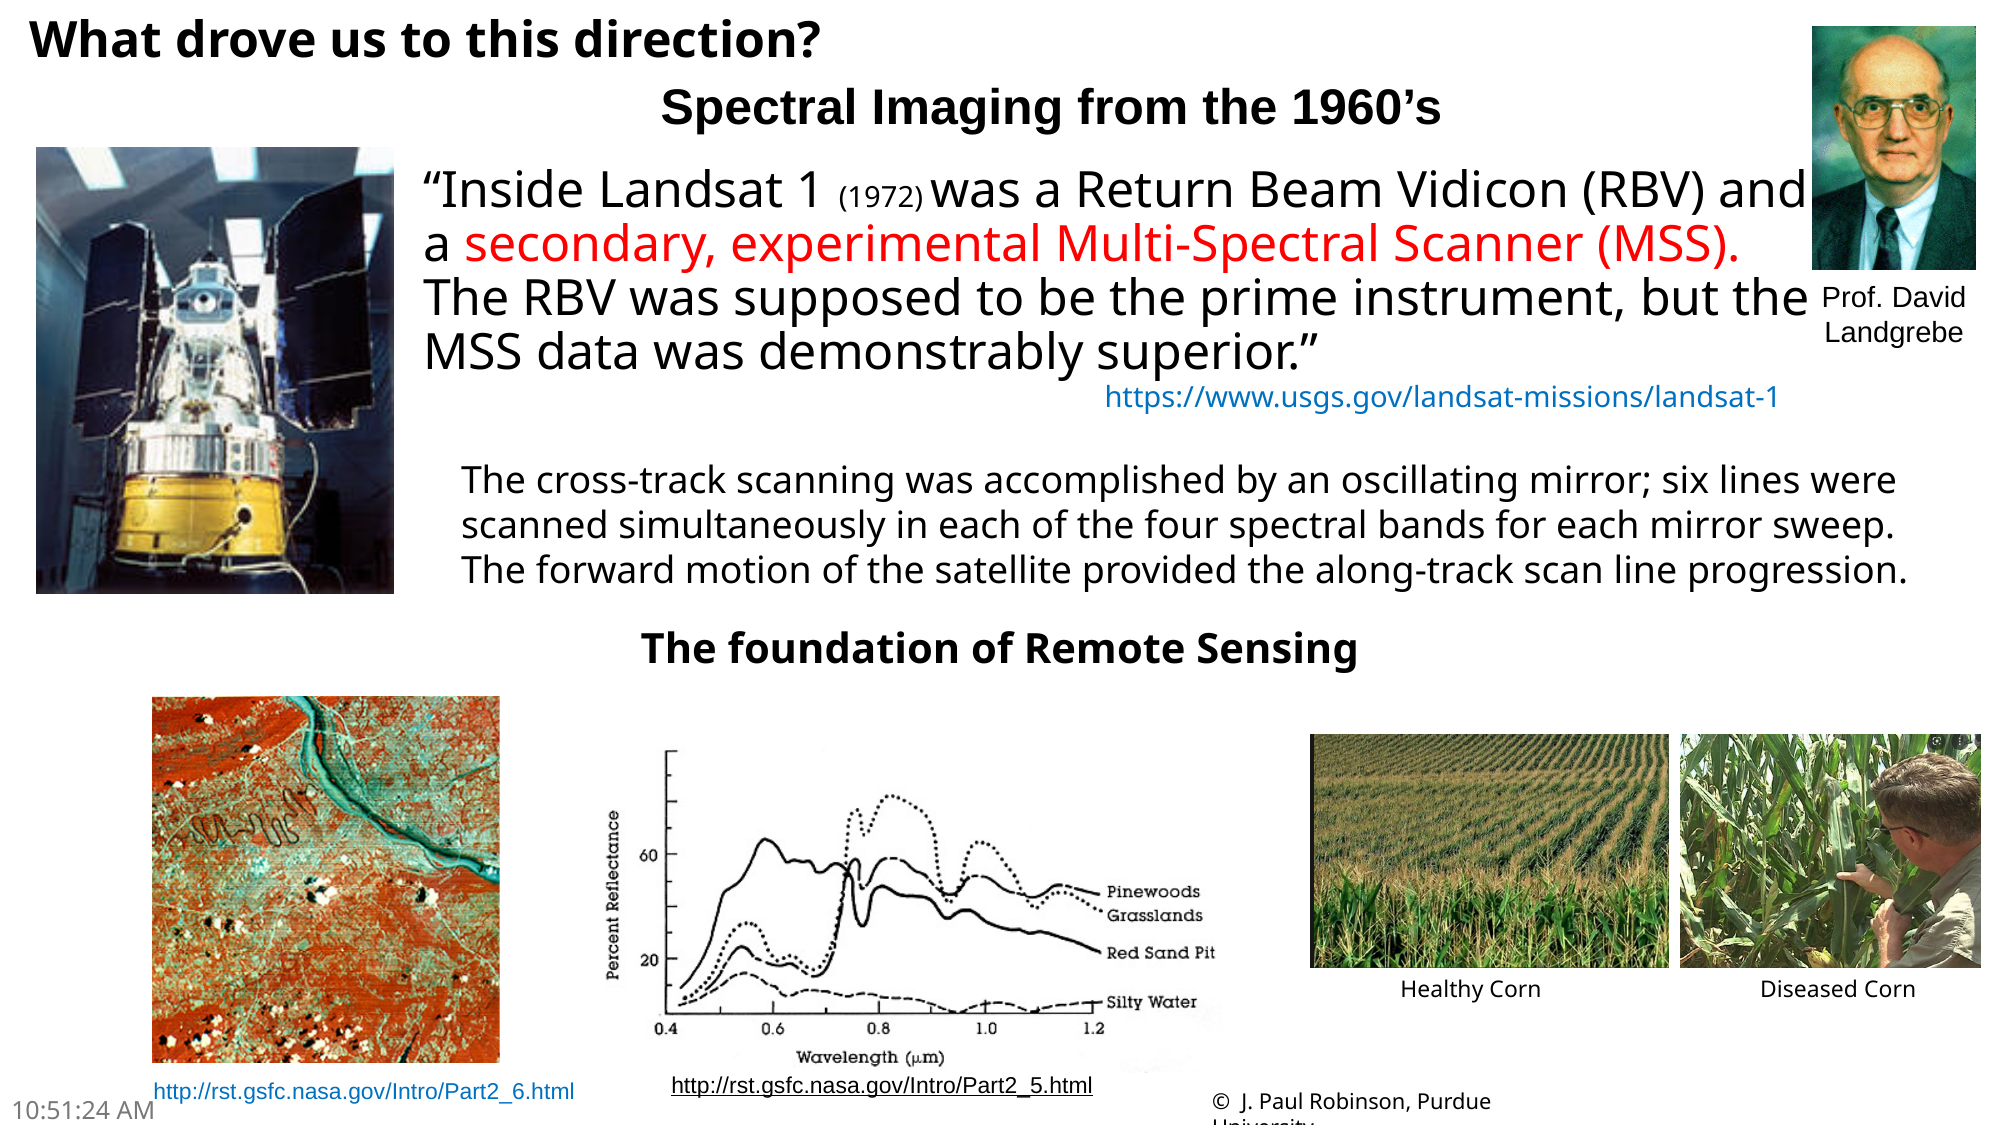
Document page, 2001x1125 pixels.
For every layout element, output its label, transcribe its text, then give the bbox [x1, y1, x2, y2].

text_box The foundation of Remote Sensing [625, 614, 1375, 679]
list “Inside Landsat 1 (1972) was a Return Beam Vidicon (RBV) and a secondary, experimental Multi-Spectral Scanner (MSS). The RBV was supposed to be the prime instrument, but the MSS data was demonstrably superior.” [408, 156, 1839, 463]
text_box © J. Paul Robinson, Purdue University [1197, 1080, 1593, 1125]
picture [151, 695, 501, 1063]
picture [36, 147, 394, 594]
text_box http://rst.gsfc.nasa.gov/Intro/Part2_6.html [138, 1069, 701, 1112]
text_box https://www.usgs.gov/landsat-missions/landsat-1 [1089, 371, 1797, 422]
picture [1811, 25, 1977, 271]
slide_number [0, 1081, 447, 1125]
picture [595, 748, 1223, 1073]
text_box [1309, 734, 1981, 1011]
text_box Spectral Imaging from the 1960’s [645, 66, 1654, 142]
title What drove us to this direction? [14, 0, 1740, 98]
text_box Prof. David Landgrebe [1776, 270, 2000, 356]
text_box http://rst.gsfc.nasa.gov/Intro/Part2_5.html [701, 1073, 1219, 1106]
text_box The cross-track scanning was accomplished by an oscillating mirror; six lines were scanned simultaneously in each of the four spectral bands for each mirror sweep. The forward motion of the satellite provided the along-track scan line progression. [446, 448, 1930, 599]
